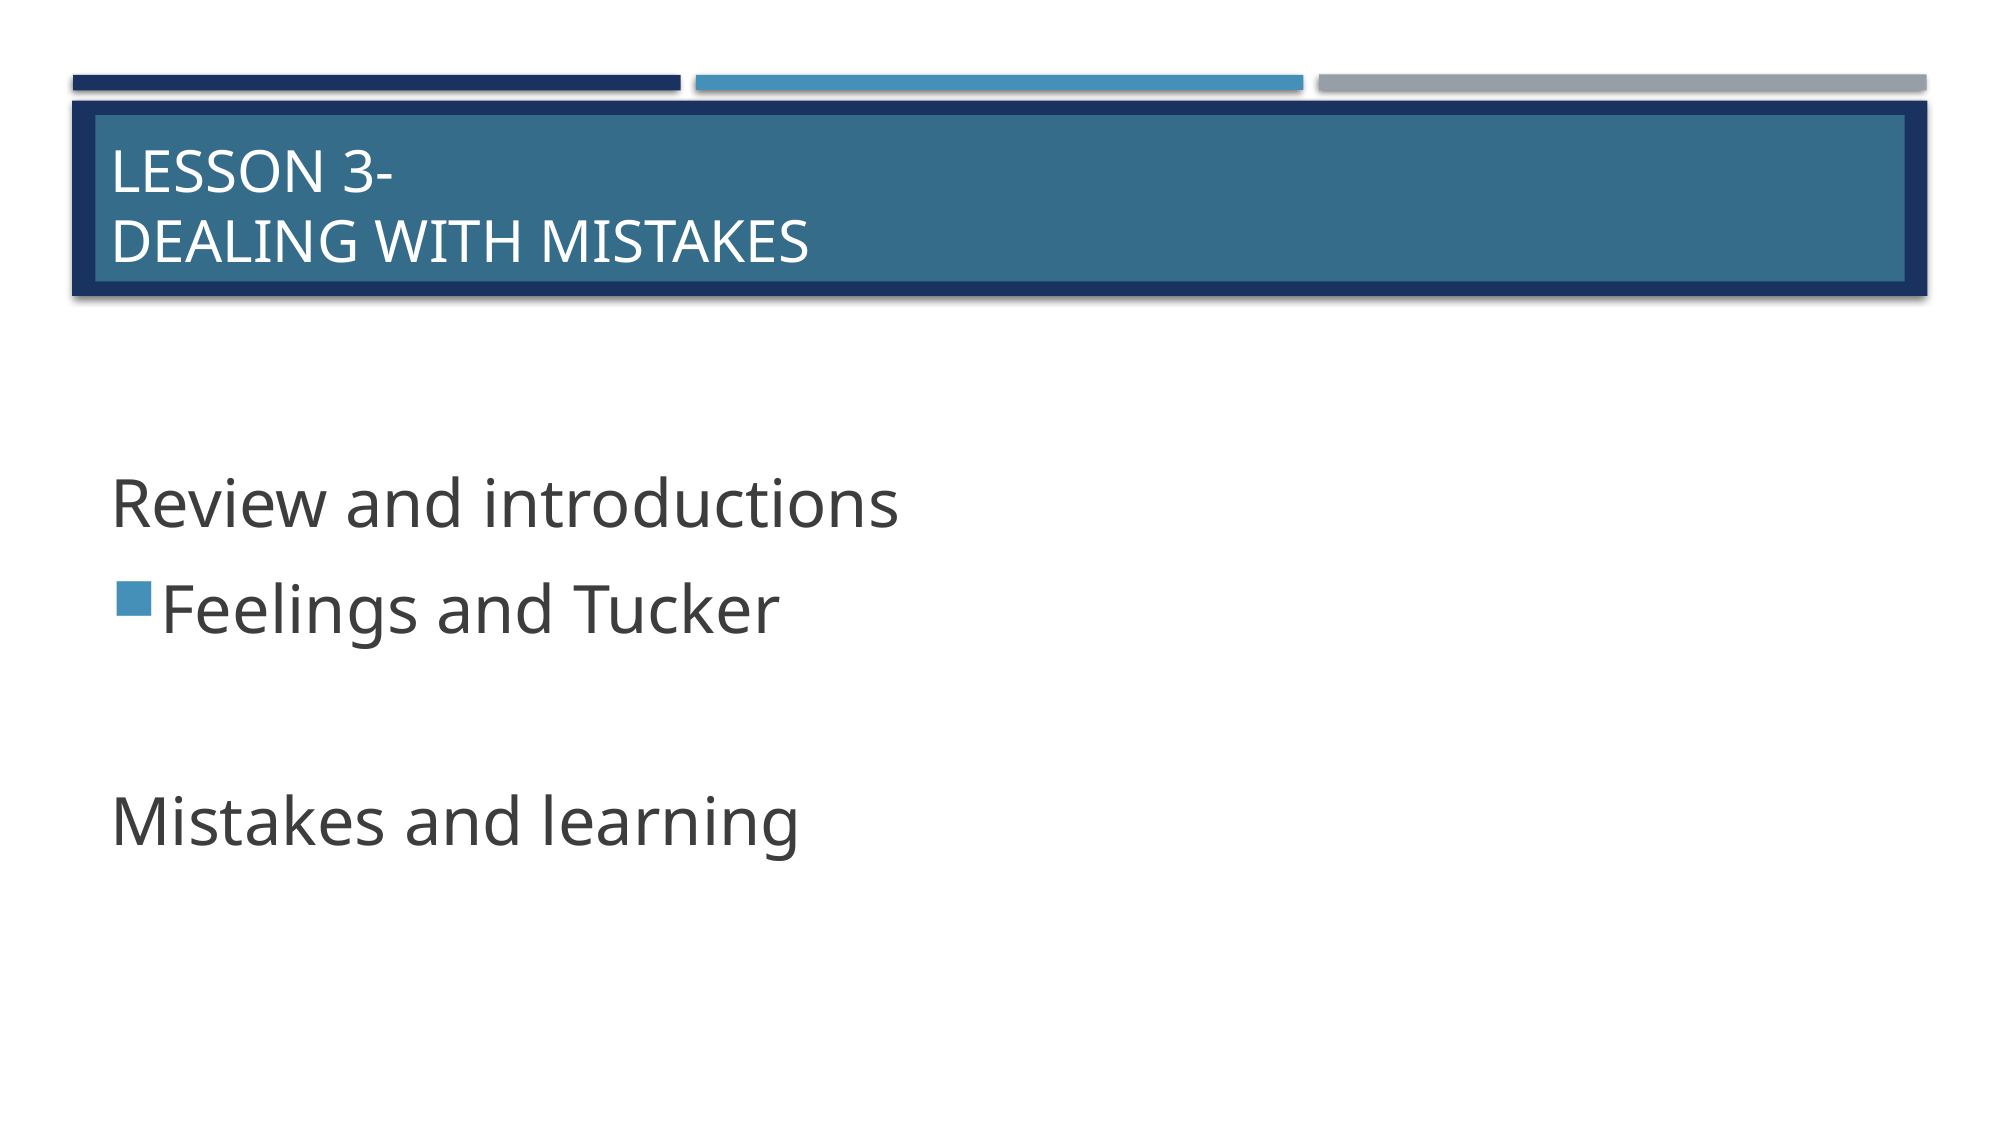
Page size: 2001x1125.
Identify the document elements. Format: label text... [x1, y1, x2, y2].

list Review and introductions Feelings and Tucker Mistakes and learning [95, 357, 1905, 962]
title Lesson 3- Dealing with Mistakes [95, 115, 1905, 282]
